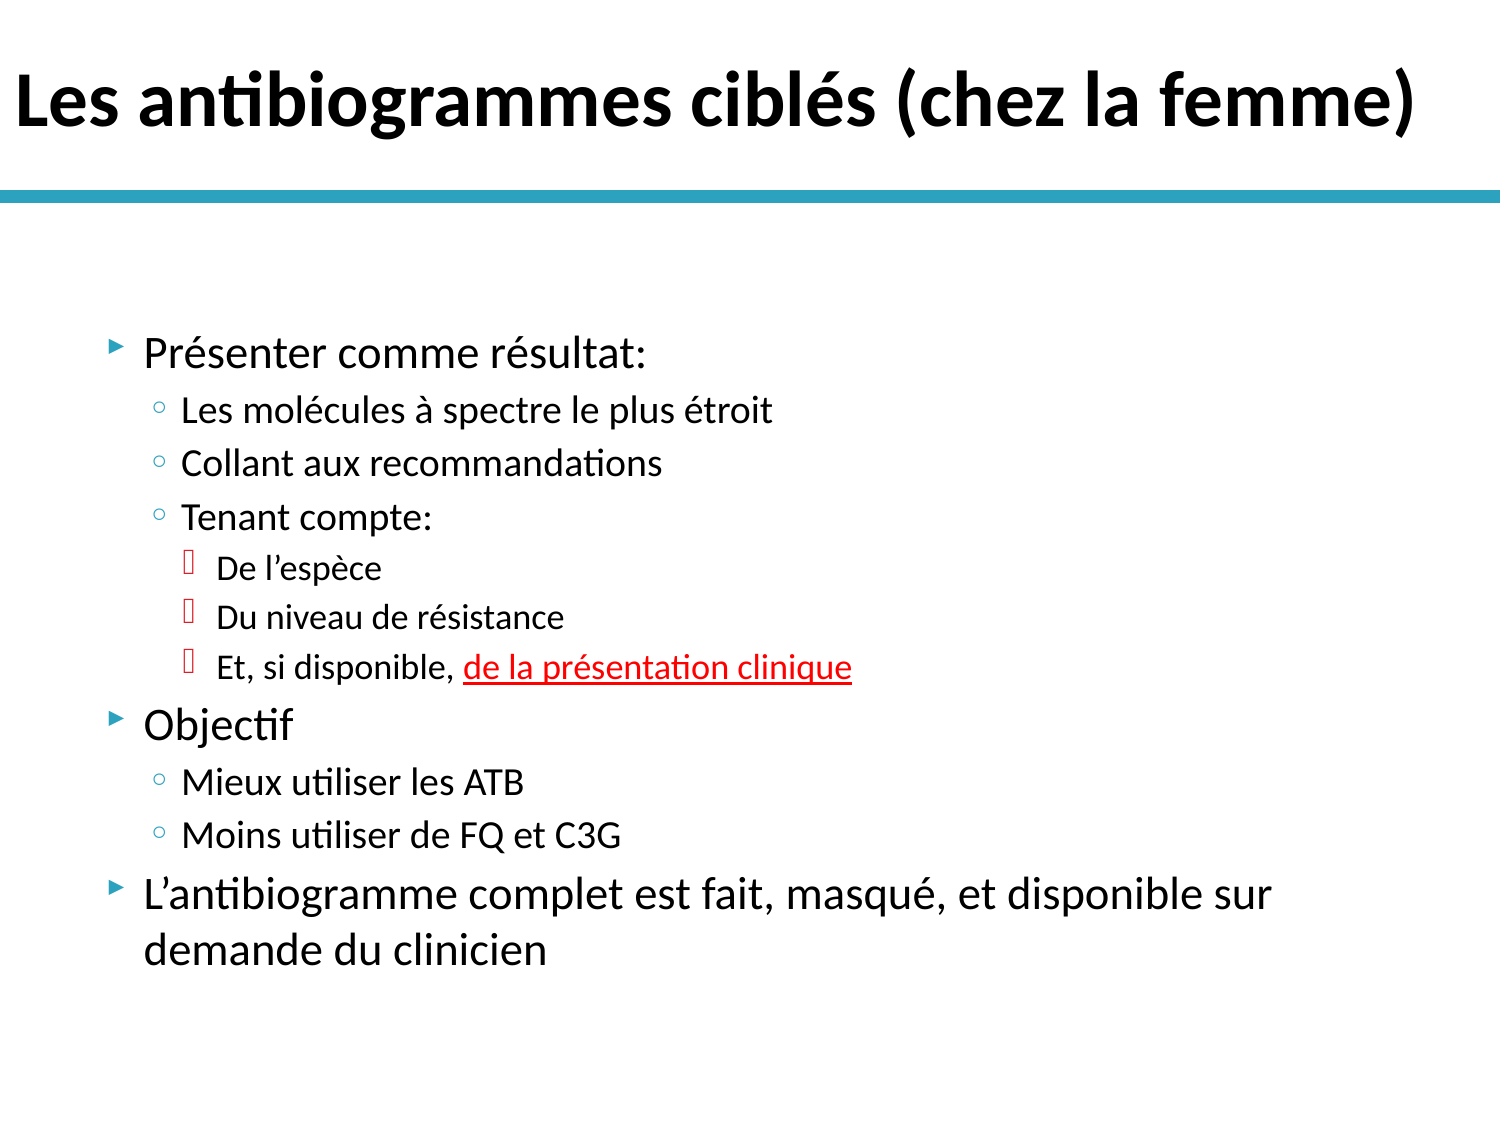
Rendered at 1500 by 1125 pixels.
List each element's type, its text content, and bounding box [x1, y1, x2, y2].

list Présenter comme résultat: Les molécules à spectre le plus étroit Collant aux recommandations Tenant compte: De l’espèce Du niveau de résistance Et, si disponible, de la présentation clinique Objectif Mieux utiliser les ATB Moins utiliser de FQ et C3G L’antibiogramme complet est fait, masqué, et disponible sur demande du clinicien [74, 314, 1426, 986]
title Les antibiogrammes ciblés (chez la femme) [0, 0, 1500, 189]
